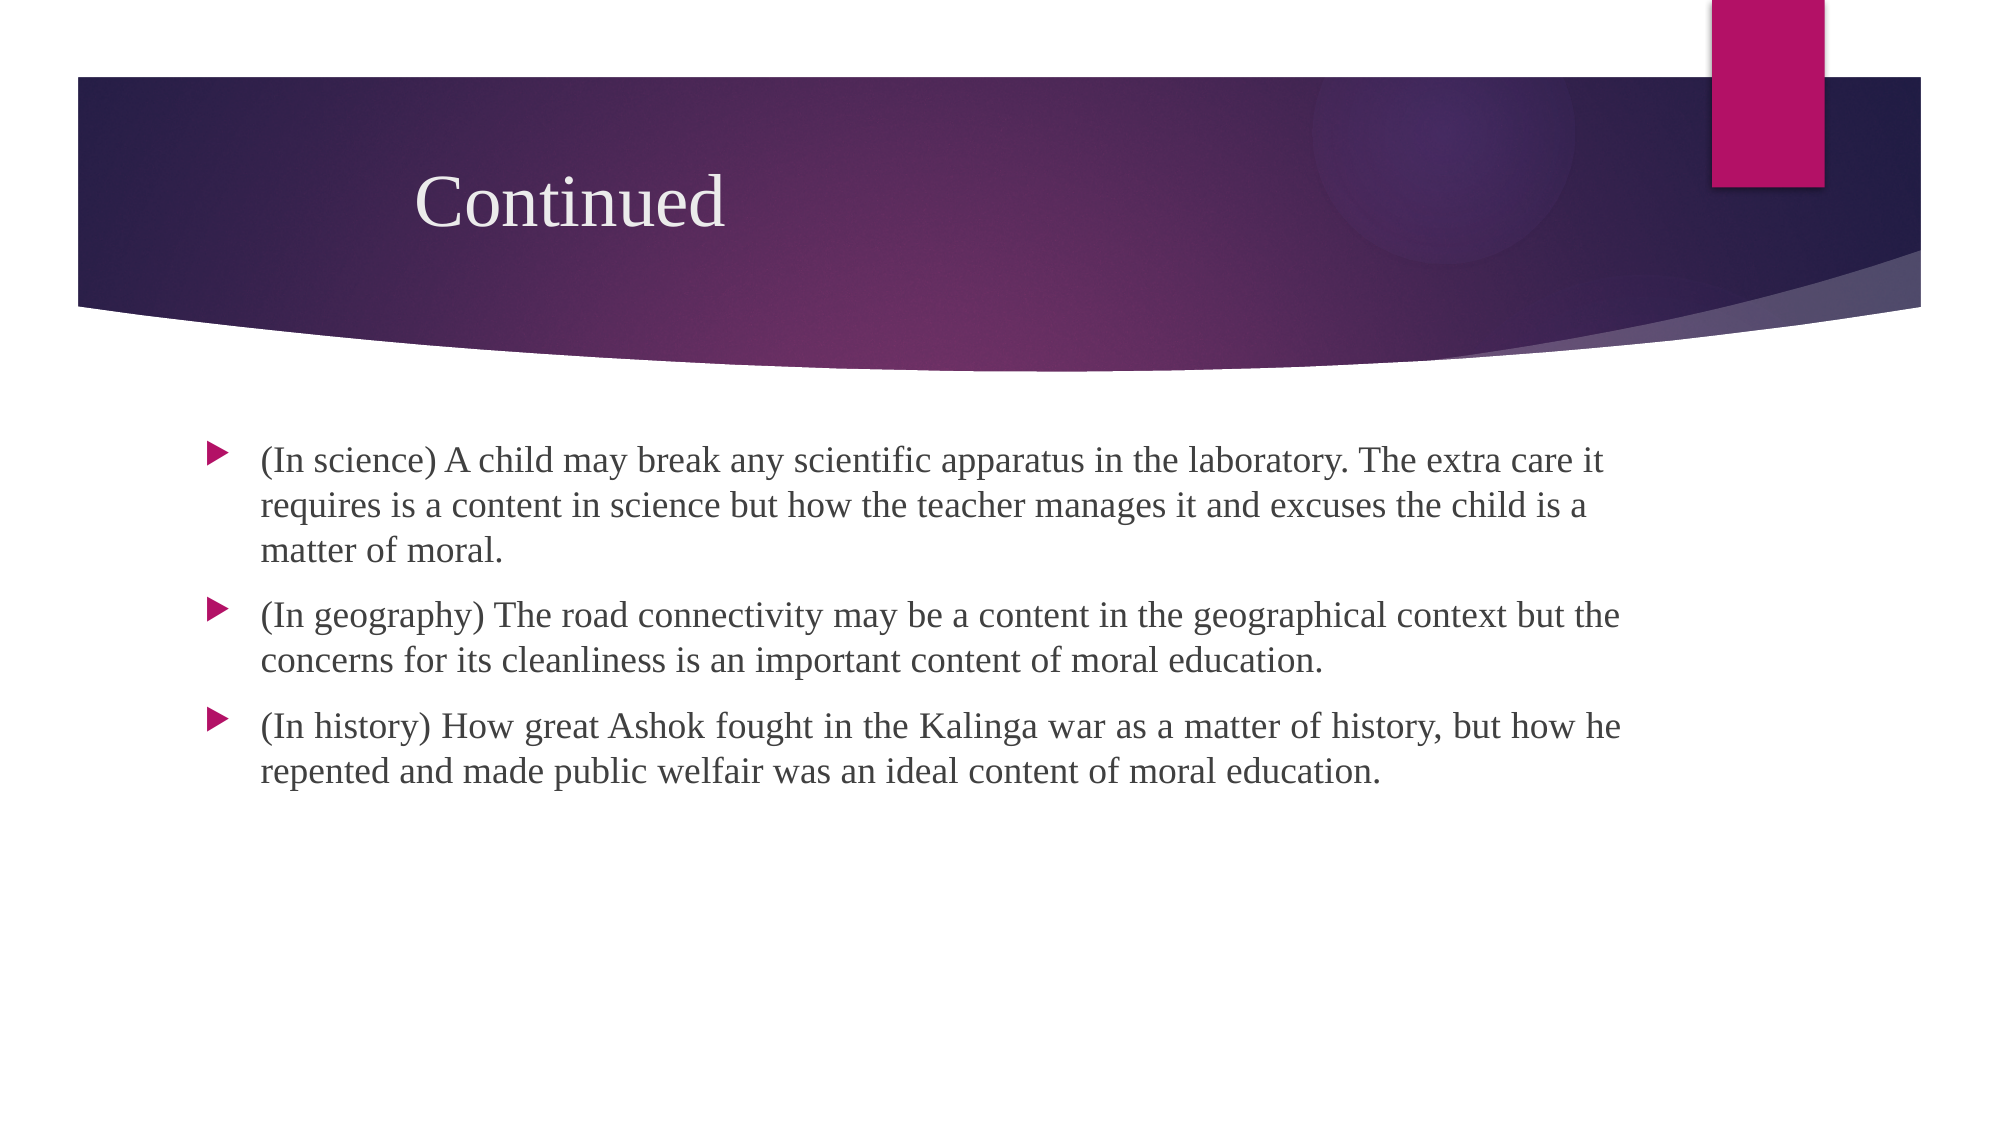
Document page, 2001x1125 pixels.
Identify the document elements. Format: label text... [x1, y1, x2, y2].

title Continued [189, 116, 1627, 276]
list (In science) A child may break any scientific apparatus in the laboratory. The extra care it requires is a content in science but how the teacher manages it and excuses the child is a matter of moral. (In geography) The road connectivity may be a content in the geographical context but the concerns for its cleanliness is an important content of moral education. (In history) How great Ashok fought in the Kalinga war as a matter of history, but how he repented and made public welfair was an ideal content of moral education. [189, 427, 1638, 988]
